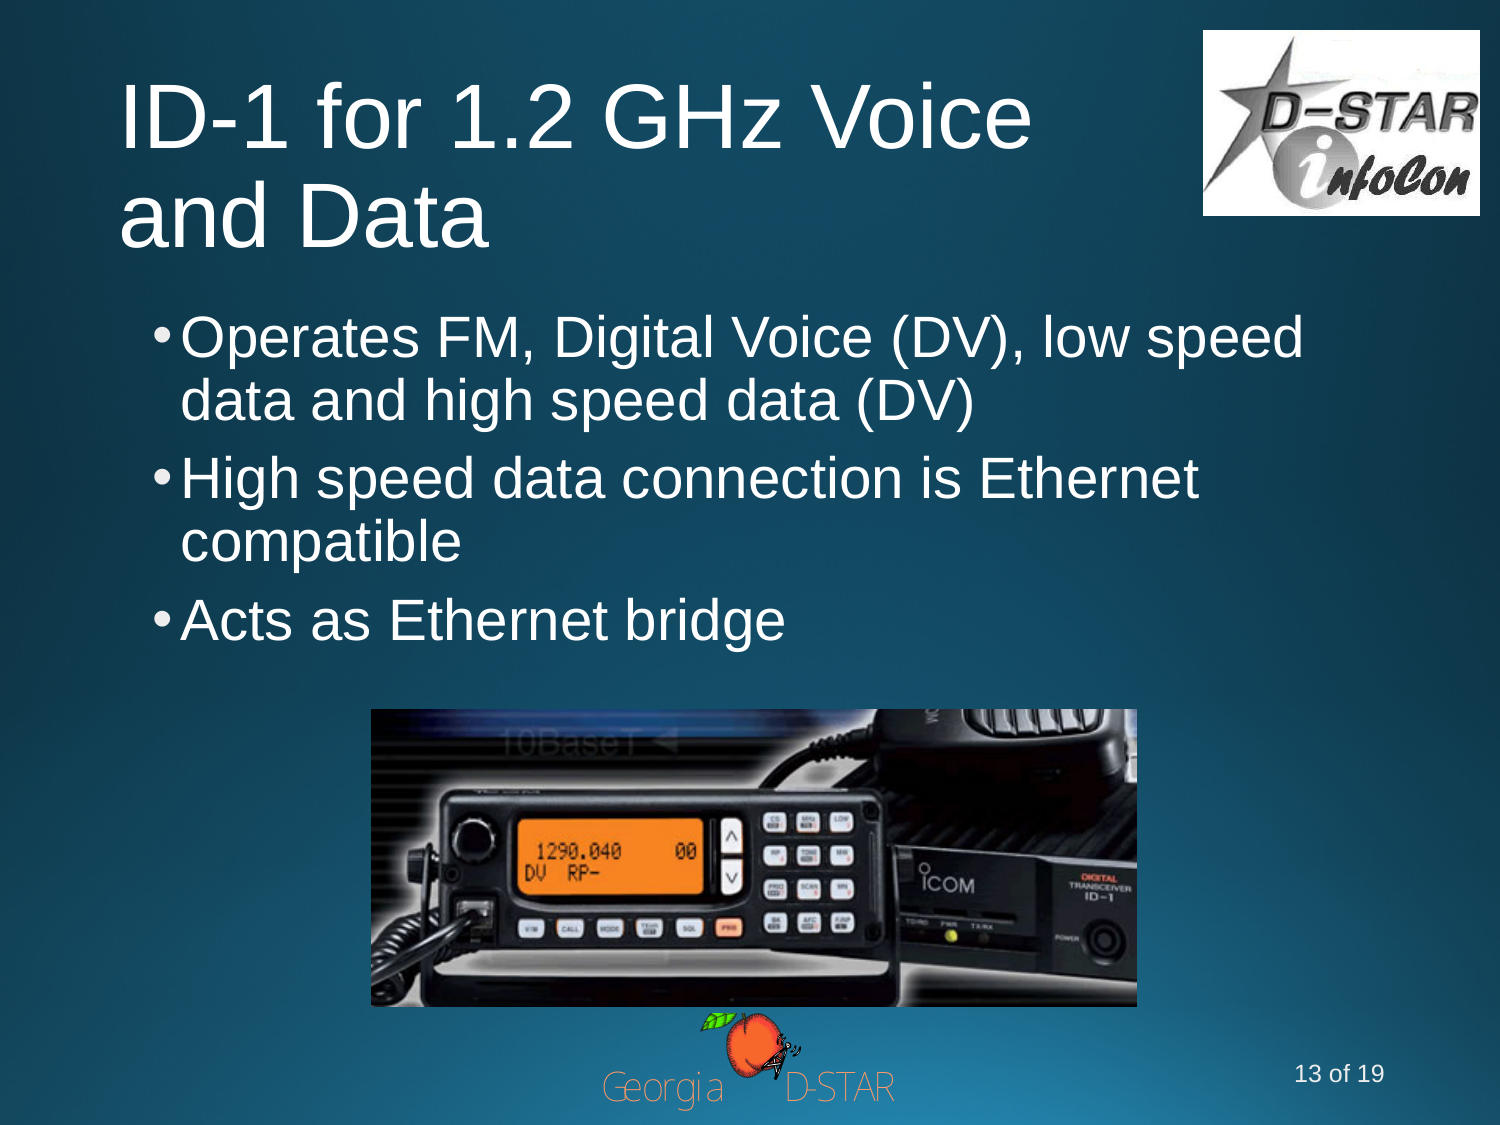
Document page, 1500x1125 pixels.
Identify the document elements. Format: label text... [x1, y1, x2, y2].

title ID-1 for 1.2 GHz Voice and Data [103, 59, 1397, 278]
list Operates FM, Digital Voice (DV), low speed data and high speed data (DV) High speed data connection is Ethernet compatible Acts as Ethernet bridge [137, 299, 1397, 1014]
picture [0, 0, 1500, 1125]
slide_number 13 of 19 [1062, 1042, 1401, 1103]
